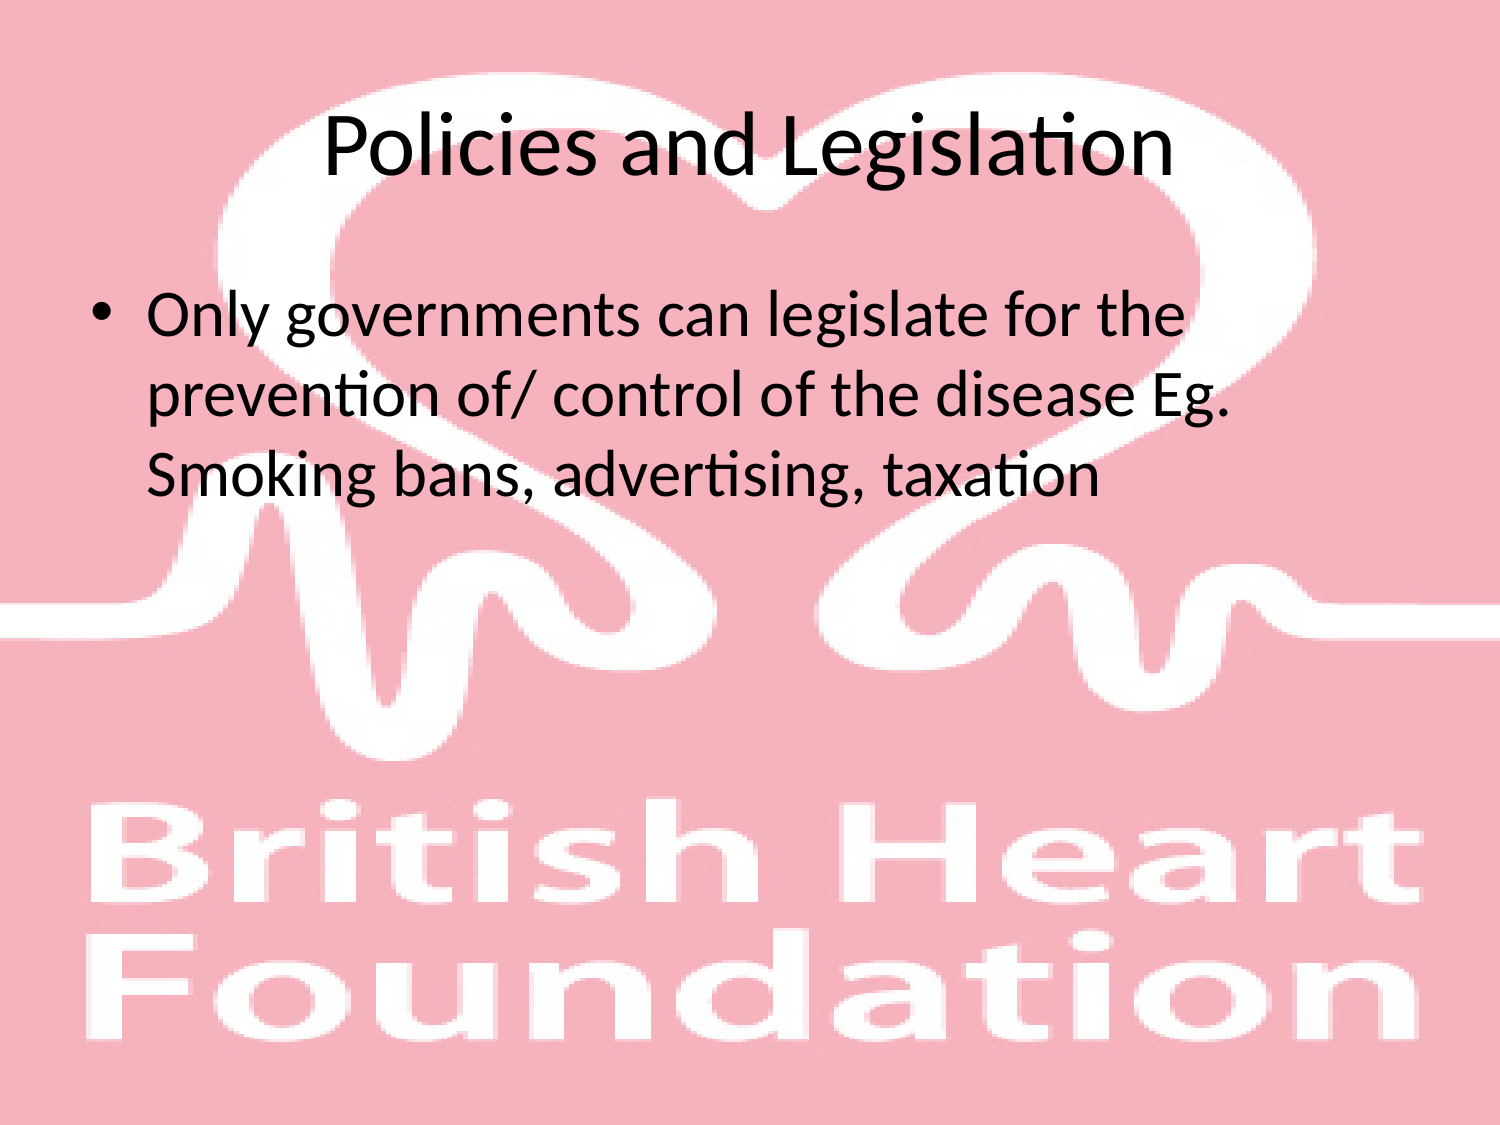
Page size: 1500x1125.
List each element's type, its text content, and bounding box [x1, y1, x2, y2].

list Only governments can legislate for the prevention of/ control of the disease Eg. Smoking bans, advertising, taxation [75, 262, 1425, 1005]
title Policies and Legislation [75, 45, 1425, 233]
